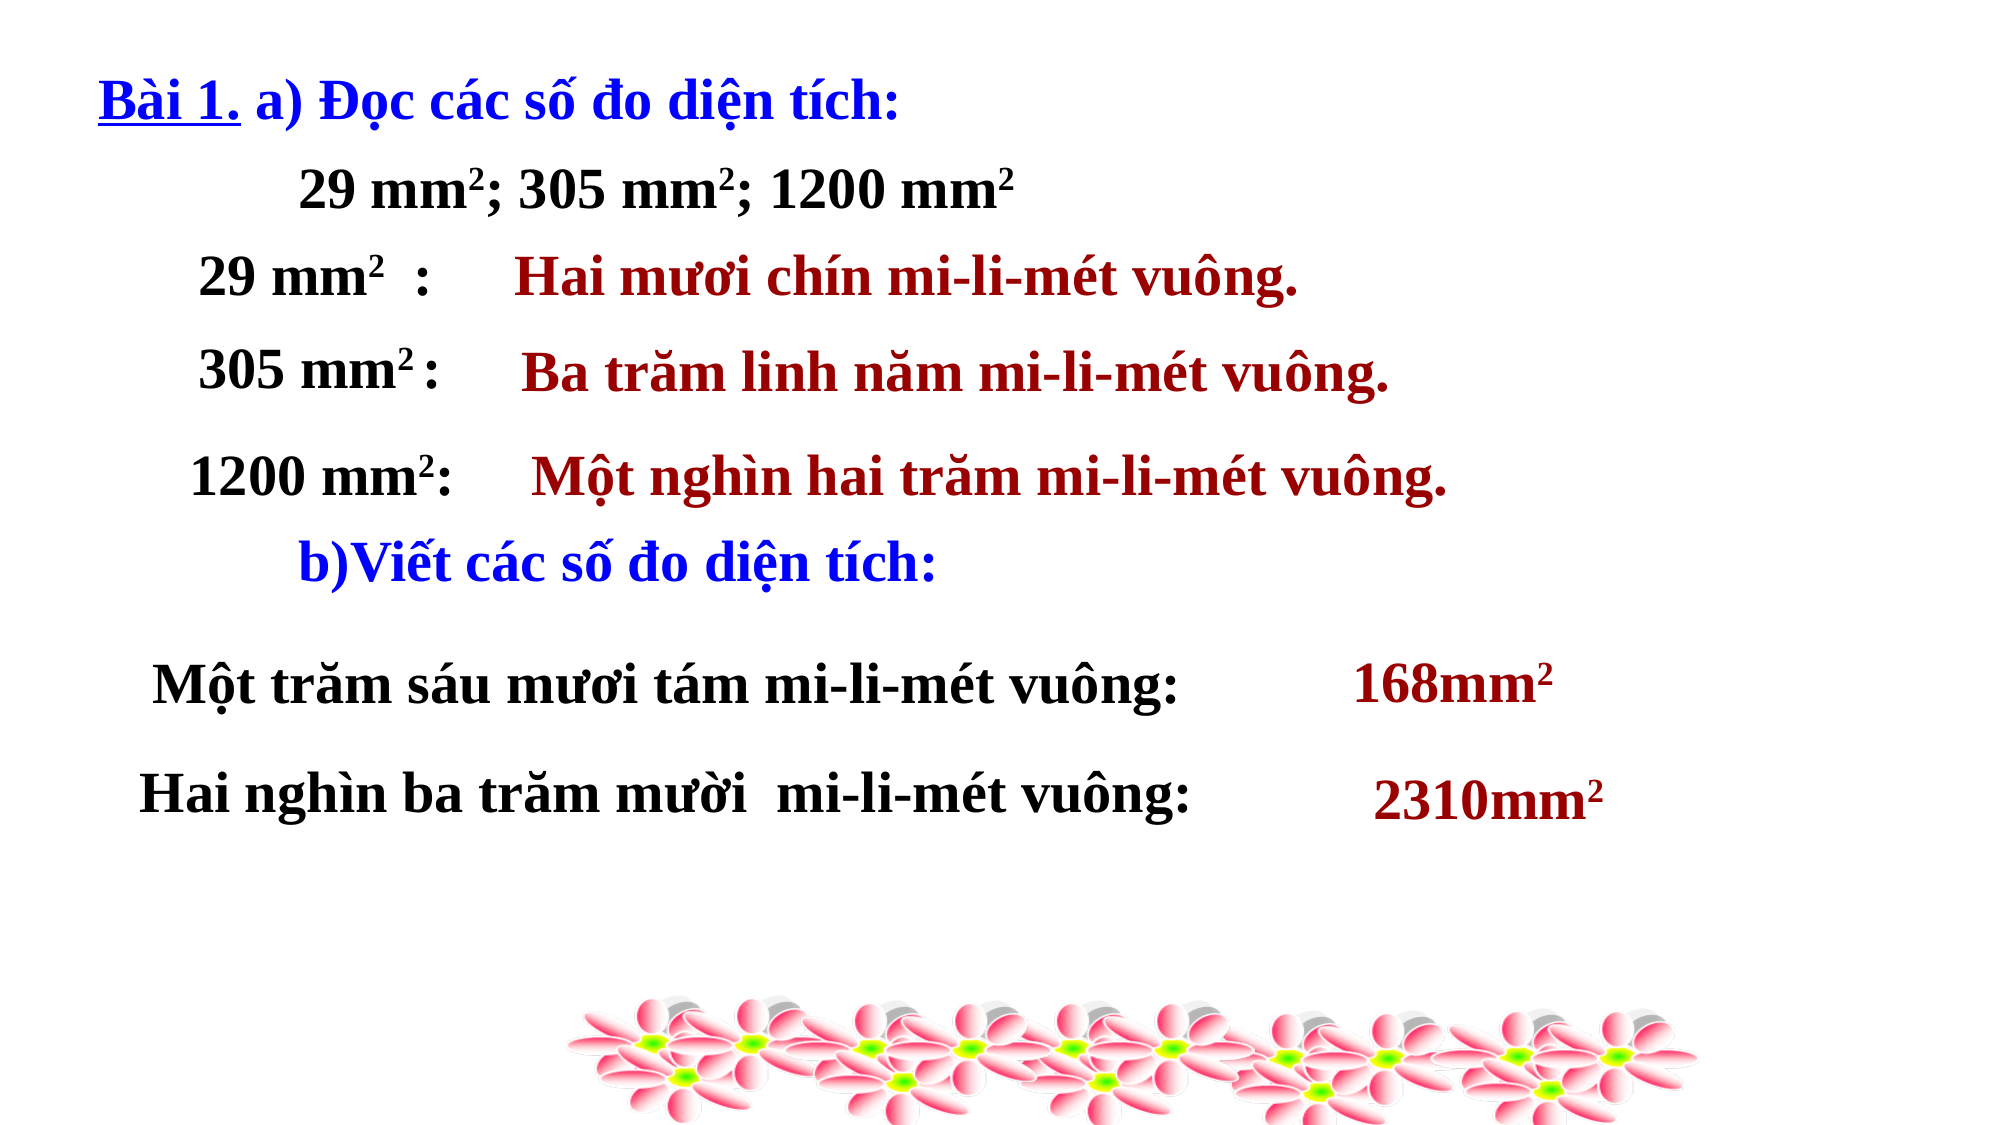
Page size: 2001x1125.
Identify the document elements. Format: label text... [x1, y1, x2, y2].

text_box Bài 1. a) Đọc các số đo diện tích: [83, 54, 1200, 139]
text_box 29 mm2; 305 mm2; 1200 mm2 [283, 142, 1450, 228]
text_box 305 mm2 : [183, 322, 734, 408]
text_box Hai nghìn ba trăm mười mi-li-mét vuông: [124, 746, 1459, 832]
text_box Ba trăm linh năm mi-li-mét vuông. [506, 326, 1907, 411]
text_box 2310mm2 [1358, 754, 1792, 839]
picture [565, 995, 1700, 1125]
text_box Một trăm sáu mươi tám mi-li-mét vuông: [137, 637, 1371, 723]
text_box 1200 mm2: [174, 429, 491, 515]
text_box b)Viết các số đo diện tích: [283, 515, 1517, 600]
text_box Hai mươi chín mi-li-mét vuông. [499, 229, 1967, 315]
text_box Một nghìn hai trăm mi-li-mét vuông. [491, 429, 2000, 515]
text_box 29 mm2 : [183, 229, 499, 315]
text_box 168mm2 [1337, 637, 1721, 722]
